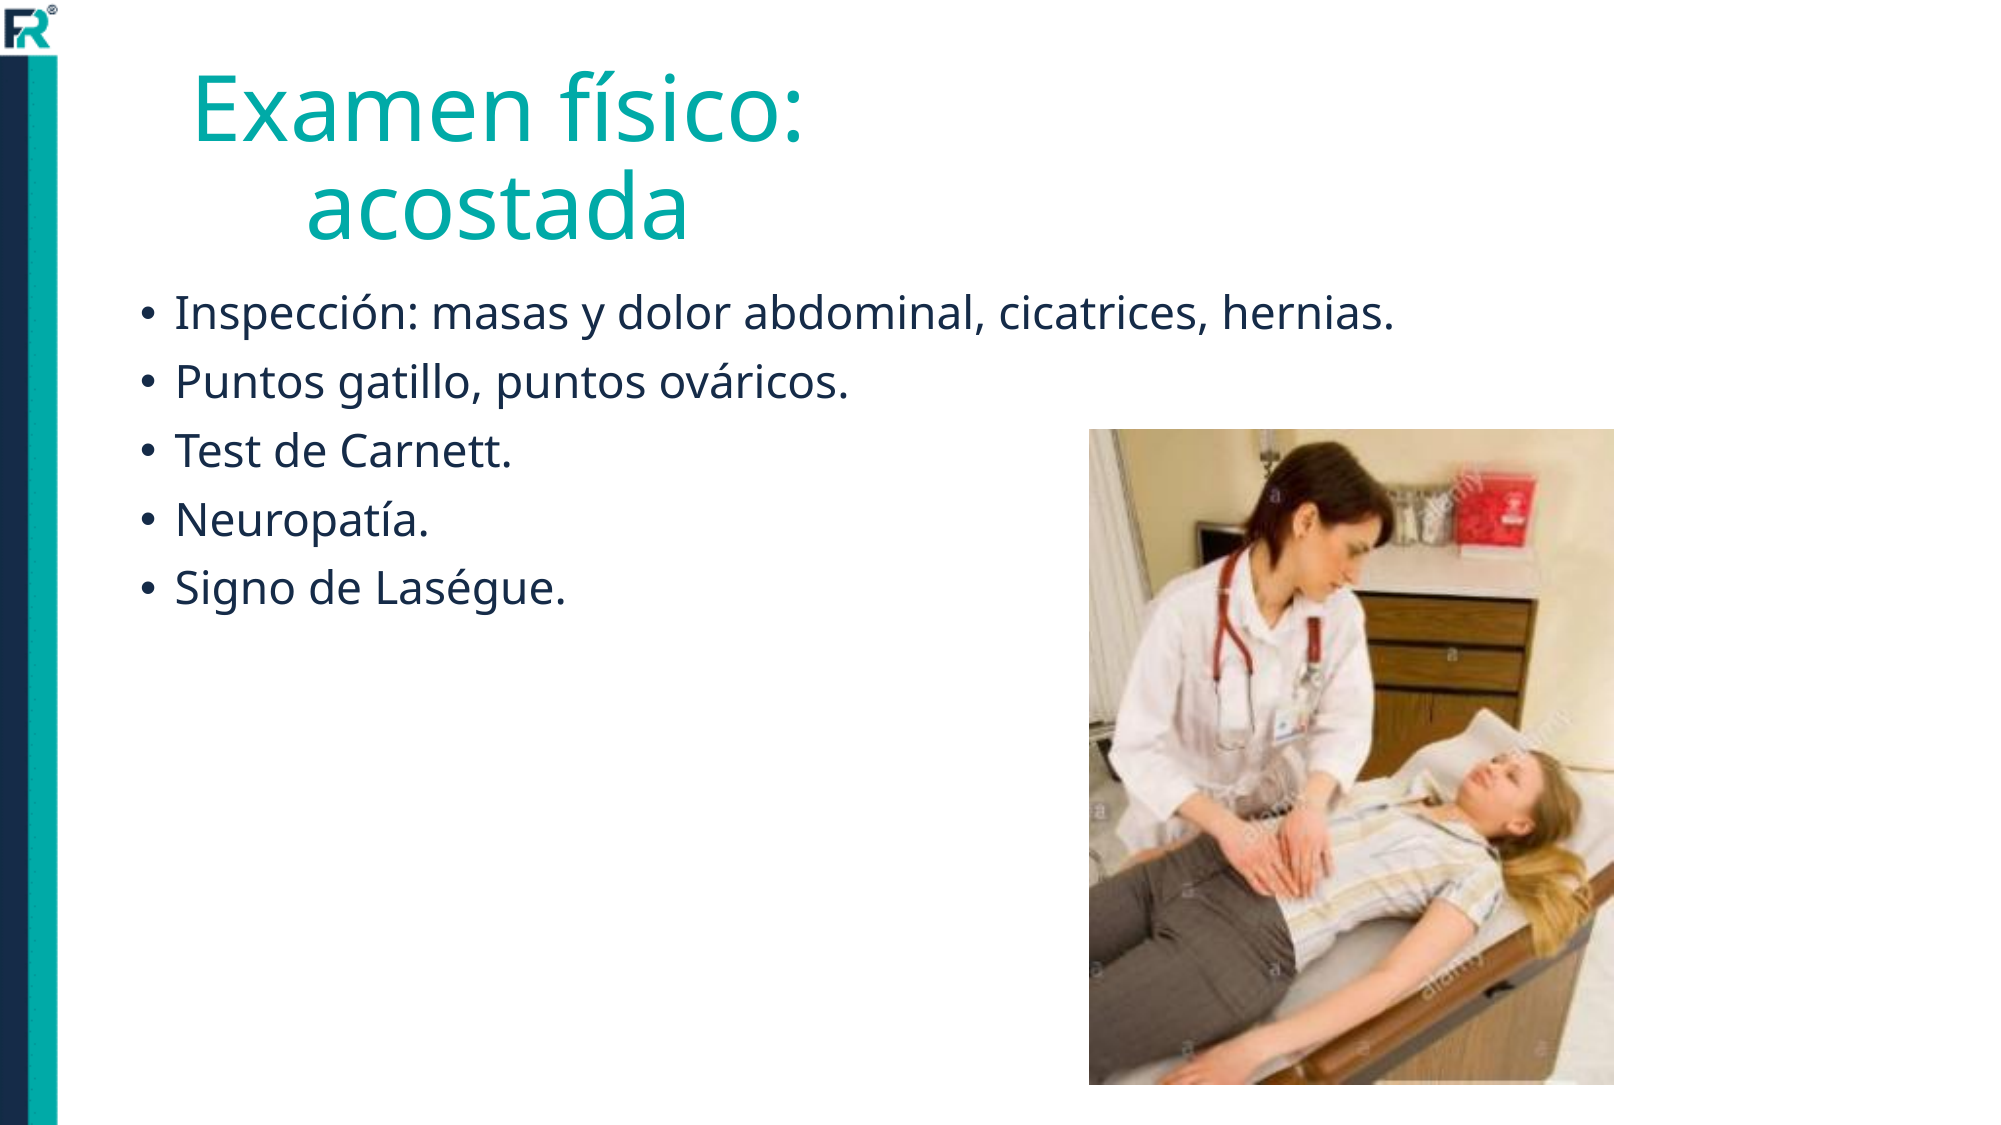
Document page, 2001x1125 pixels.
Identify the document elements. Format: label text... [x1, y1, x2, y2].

title Examen físico: acostada [132, 52, 866, 270]
list Inspección: masas y dolor abdominal, cicatrices, hernias. Puntos gatillo, puntos ováricos. Test de Carnett. Neuropatía. Signo de Laségue. [125, 282, 1875, 626]
picture [0, 0, 2001, 1125]
